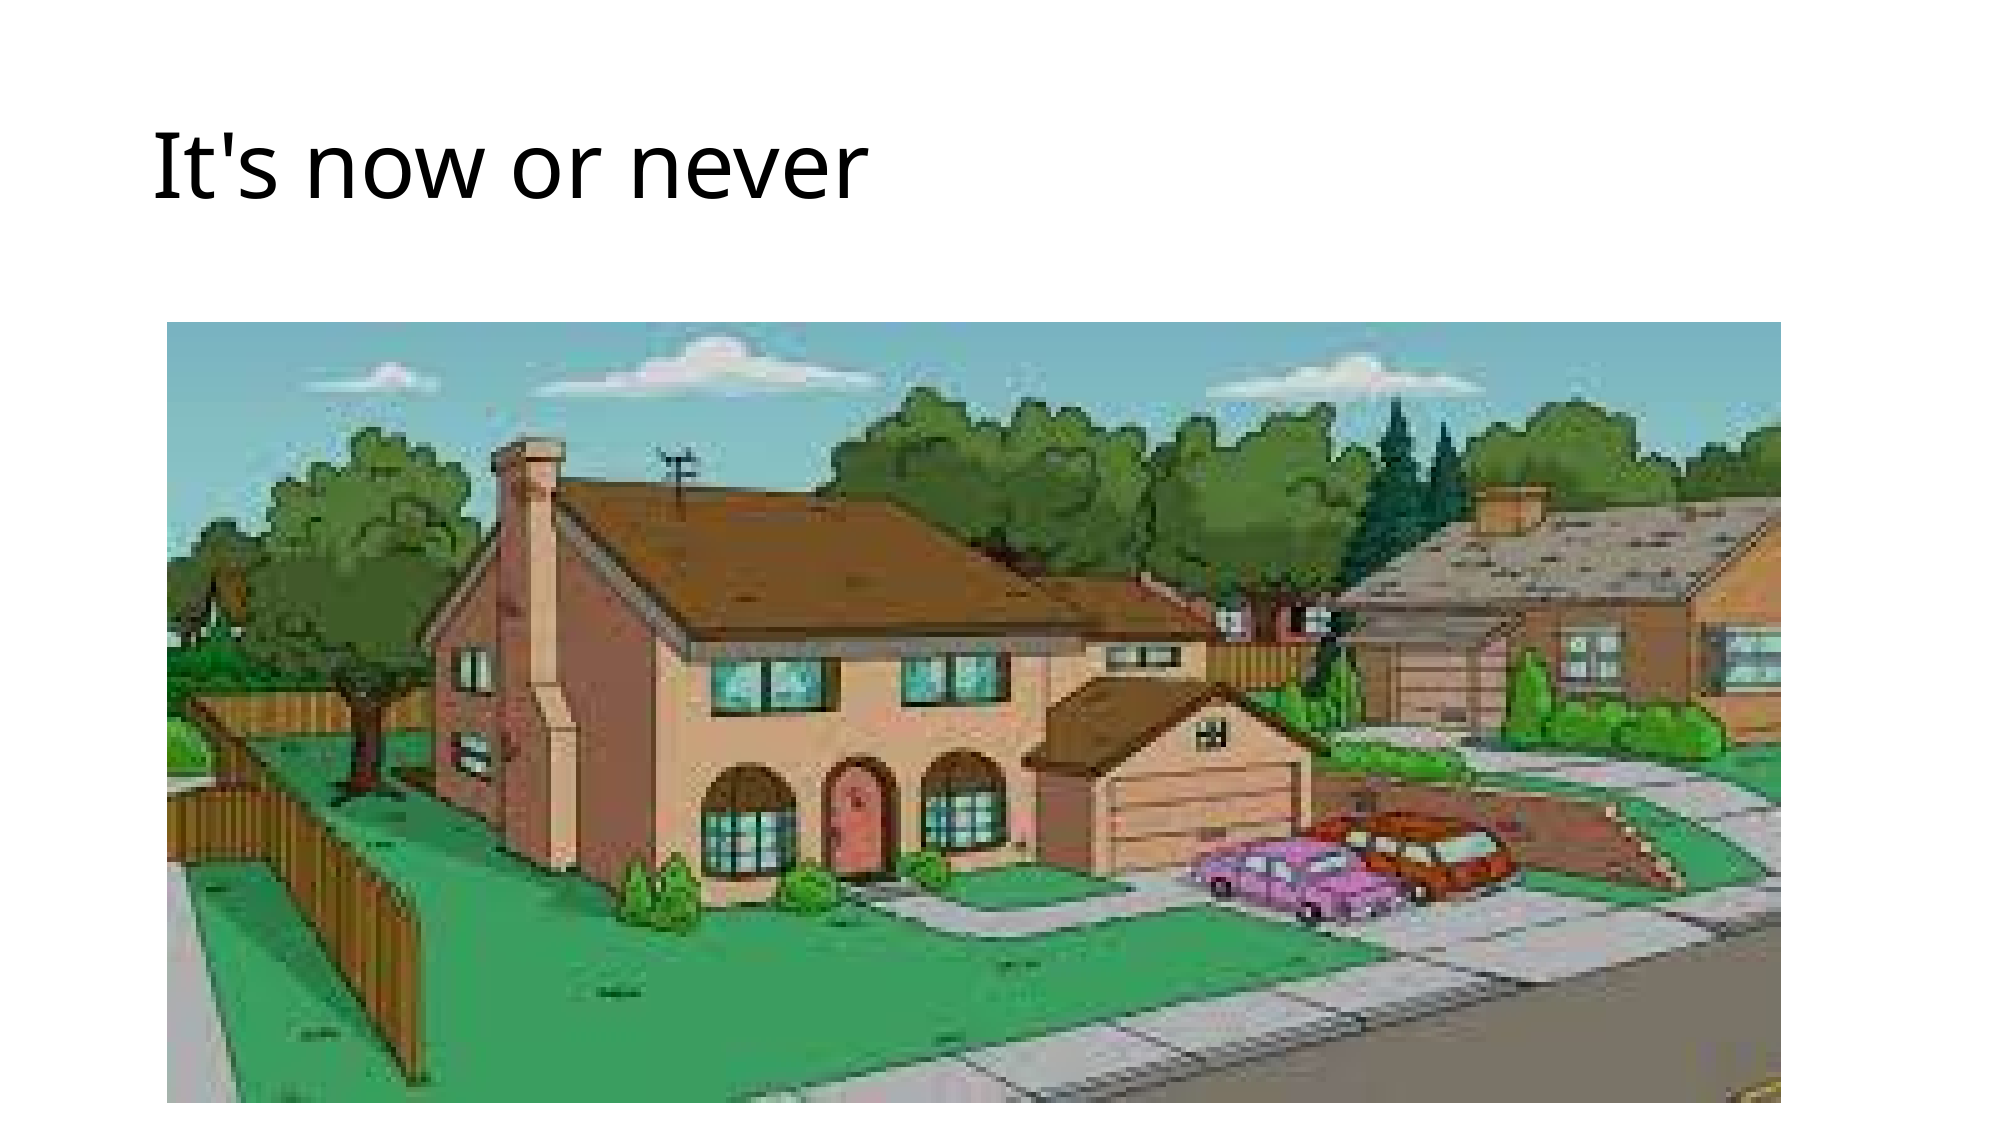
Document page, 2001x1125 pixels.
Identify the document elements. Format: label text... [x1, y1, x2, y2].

title It's now or never [137, 59, 1863, 278]
picture [167, 322, 1781, 1103]
